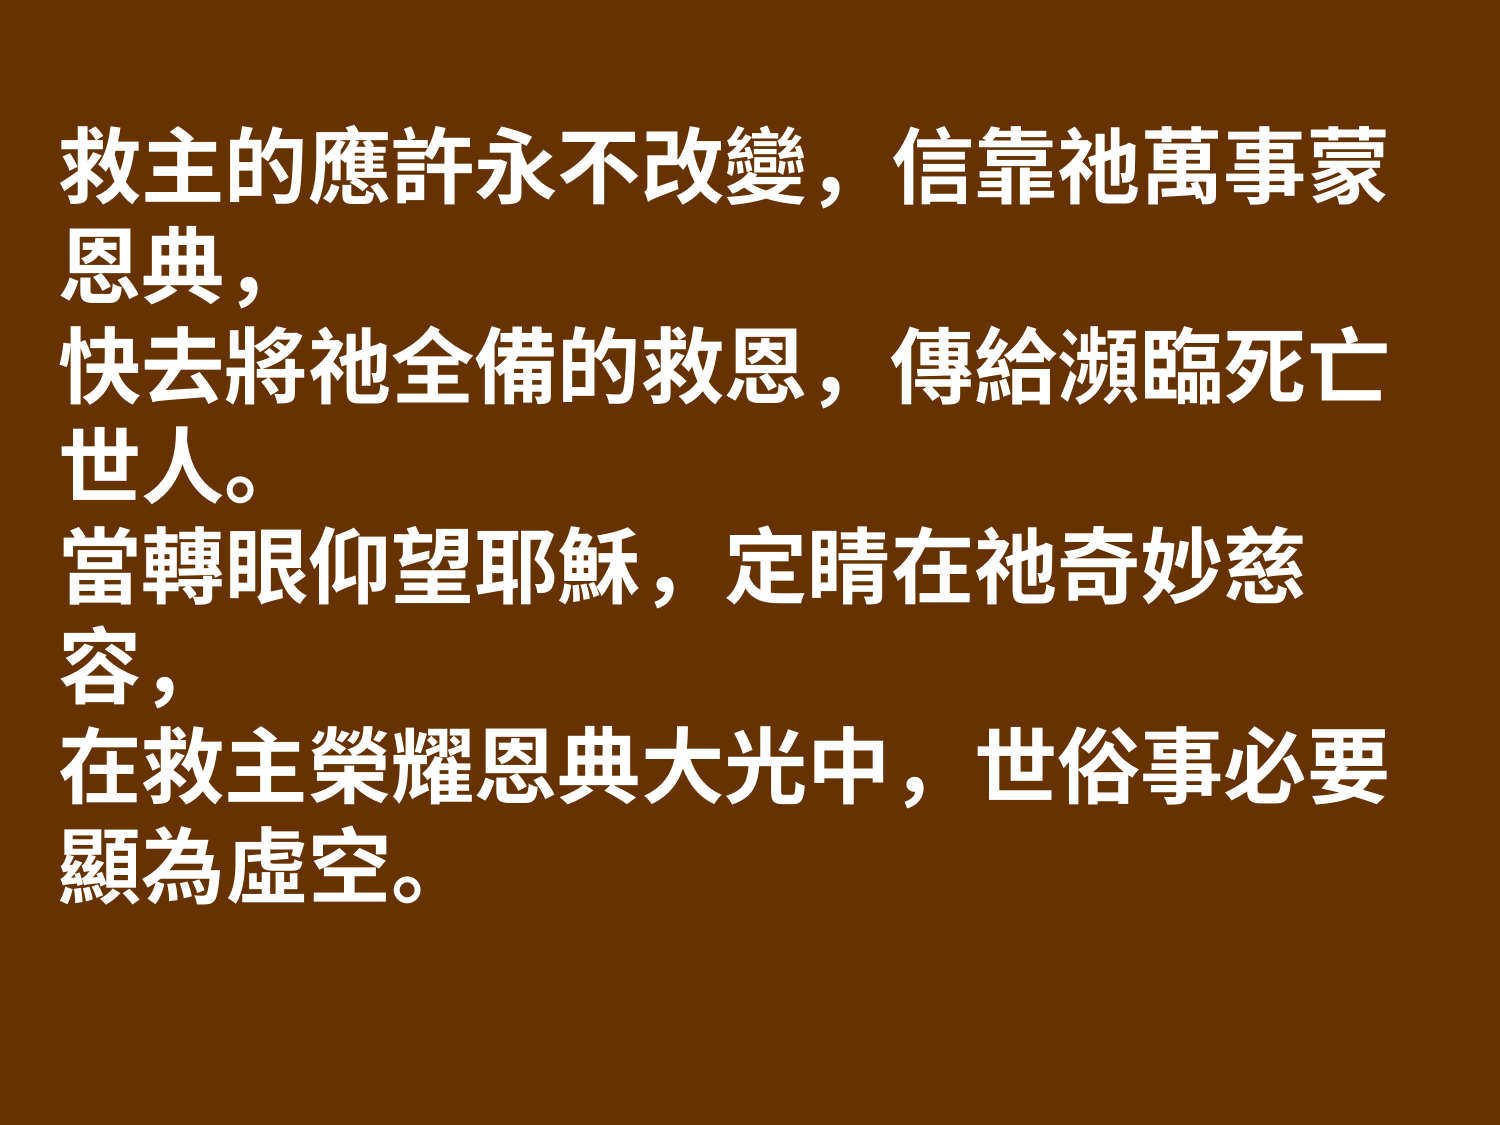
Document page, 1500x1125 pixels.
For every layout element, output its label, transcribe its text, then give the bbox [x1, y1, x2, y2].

text_box 救主的應許永不改變，信靠祂萬事蒙恩典， 快去將祂全備的救恩，傳給瀕臨死亡世人。 當轉眼仰望耶穌，定睛在祂奇妙慈容， 在救主榮耀恩典大光中，世俗事必要顯為虛空。 [24, 0, 1463, 1125]
